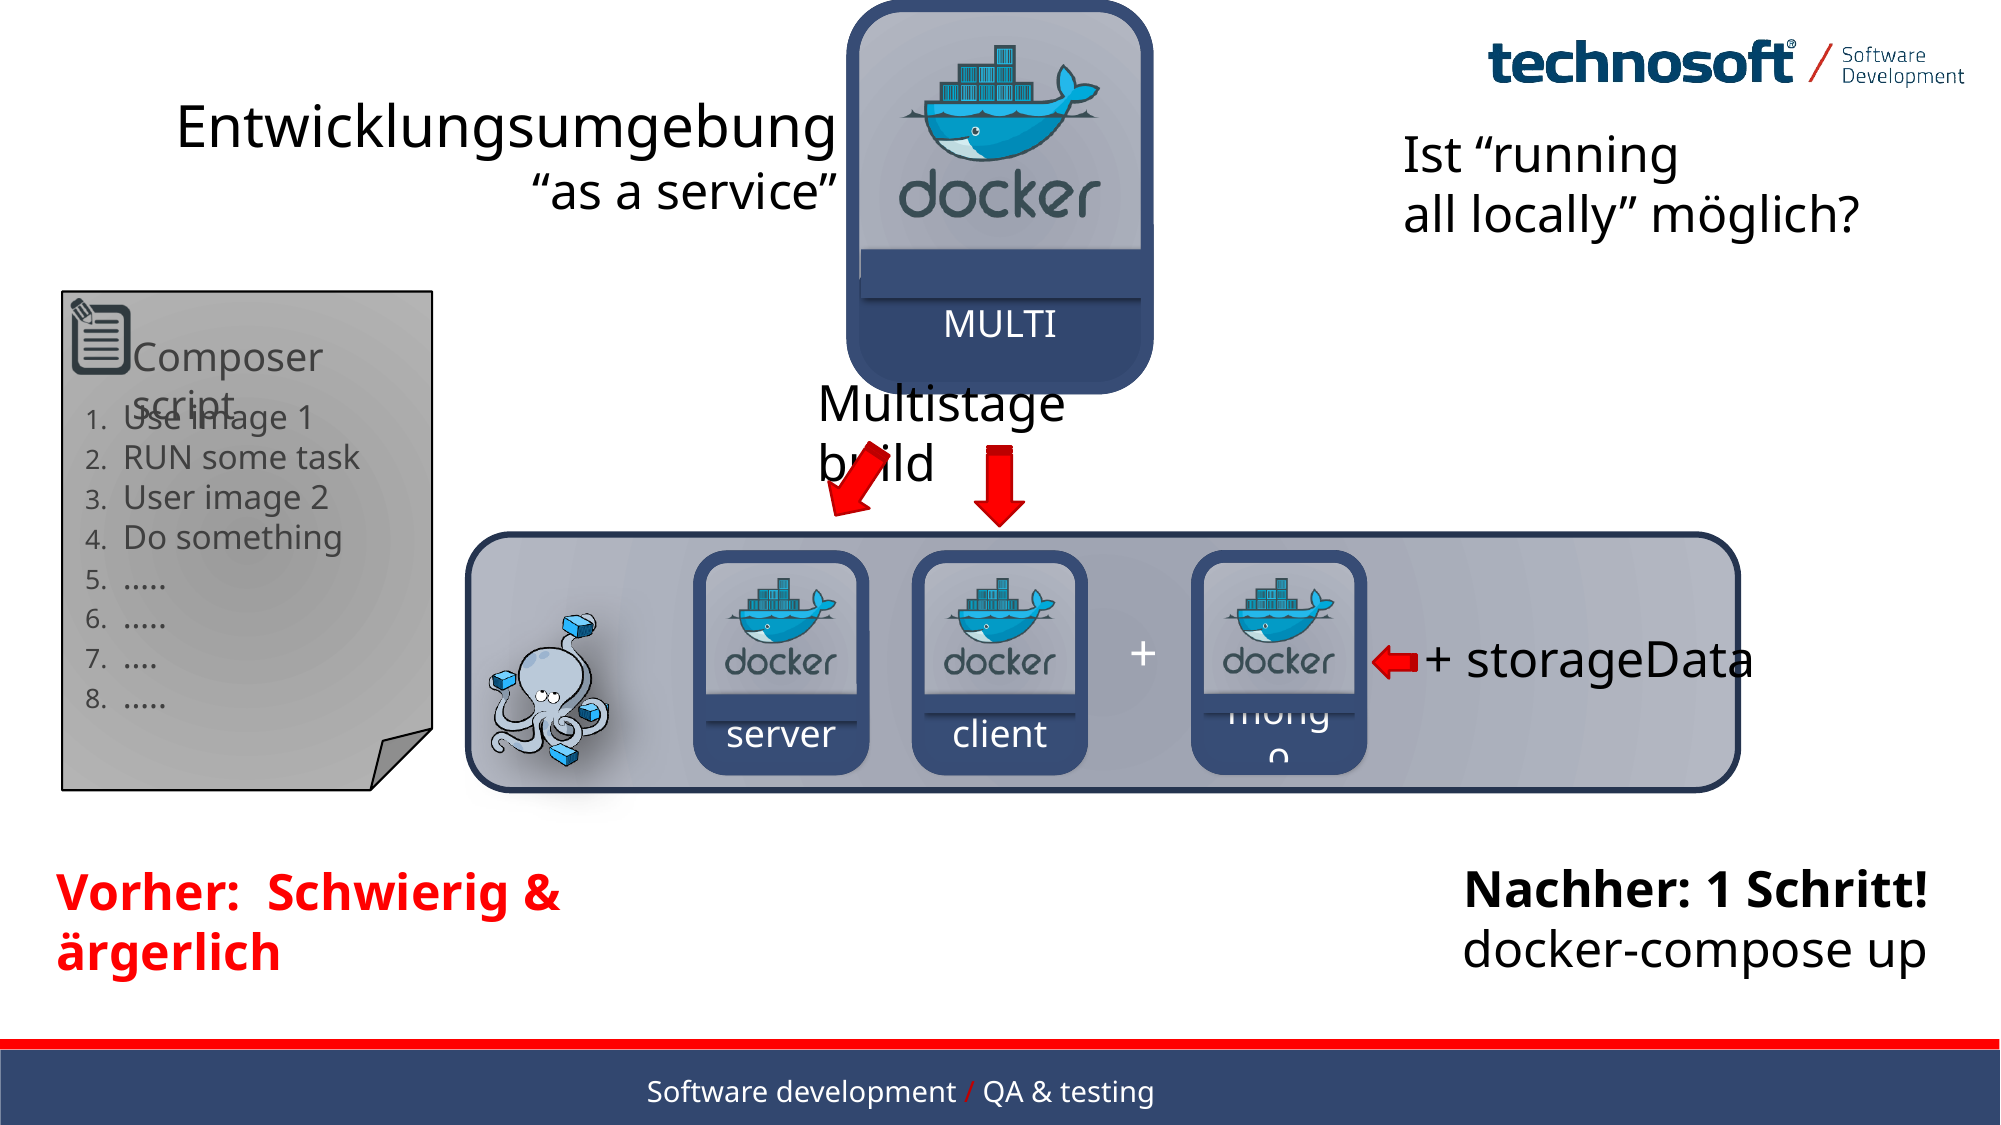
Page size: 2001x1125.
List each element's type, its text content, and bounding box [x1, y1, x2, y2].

text_box + storageData [1409, 619, 1804, 695]
text_box Entwicklungsumgebung “as a service” [40, 81, 849, 227]
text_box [917, 556, 1083, 770]
text_box Ist “running all locally” möglich? [1389, 114, 1970, 250]
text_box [852, 5, 1148, 390]
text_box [1196, 555, 1362, 770]
picture [1469, 14, 1982, 113]
text_box + [1114, 614, 1175, 690]
text_box [1371, 645, 1418, 680]
text_box [827, 441, 891, 517]
text_box [467, 533, 1740, 792]
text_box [61, 290, 433, 791]
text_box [699, 556, 864, 770]
text_box Software development / QA & testing [632, 1065, 1171, 1116]
text_box Vorher: Schwierig & ärgerlich [41, 853, 762, 988]
picture [467, 609, 630, 770]
text_box Nachher: 1 Schritt! docker-compose up [1223, 850, 1944, 985]
text_box [973, 500, 1026, 528]
text_box Multistage build [802, 364, 1197, 500]
